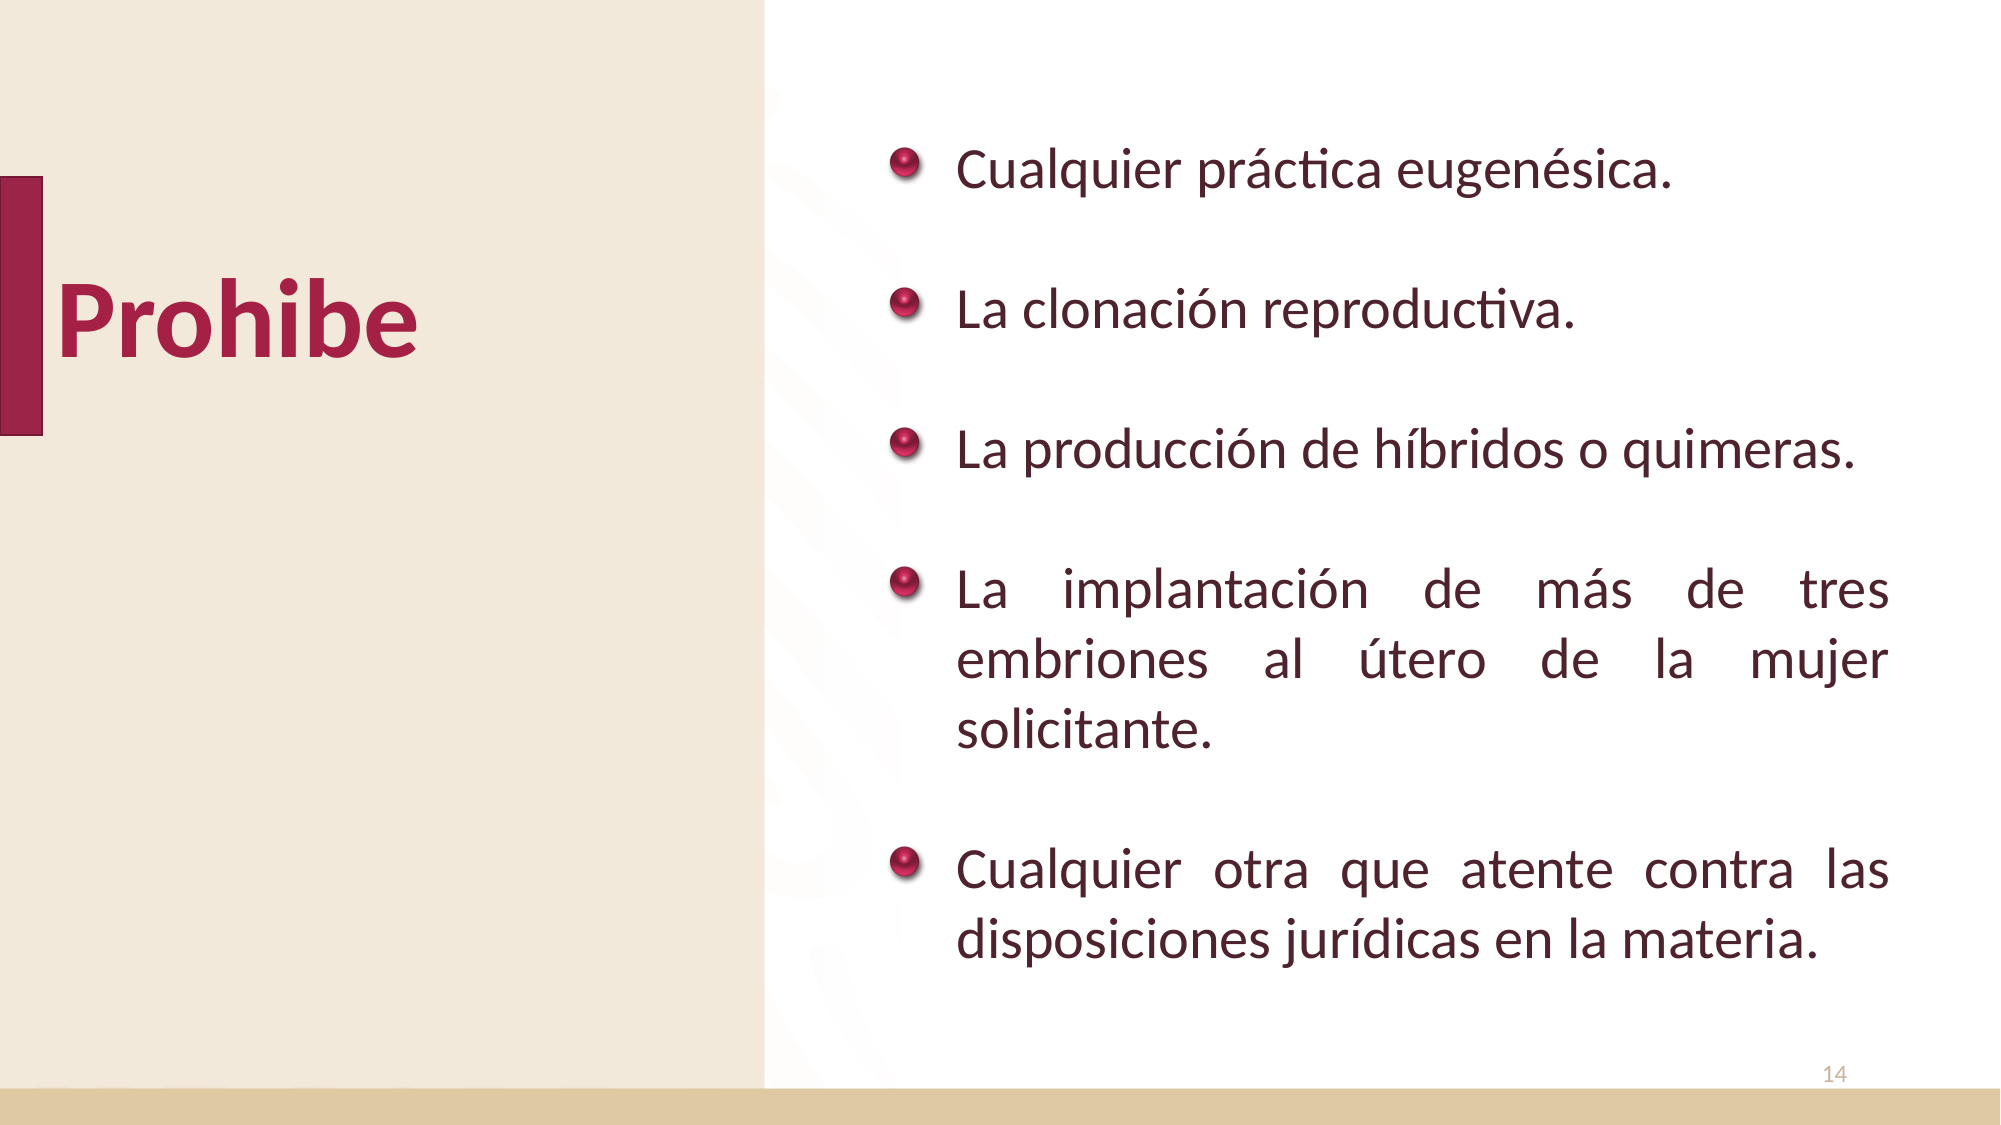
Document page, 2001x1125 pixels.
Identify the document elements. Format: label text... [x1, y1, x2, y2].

slide_number 14 [1412, 1042, 1863, 1103]
text_box Prohibe [41, 237, 778, 388]
picture [0, 0, 2001, 1125]
text_box Cualquier práctica eugenésica. La clonación reproductiva. La producción de híbridos o quimeras. La implantación de más de tres embriones al útero de la mujer solicitante. Cualquier otra que atente contra las disposiciones jurídicas en la materia. [868, 123, 1906, 919]
